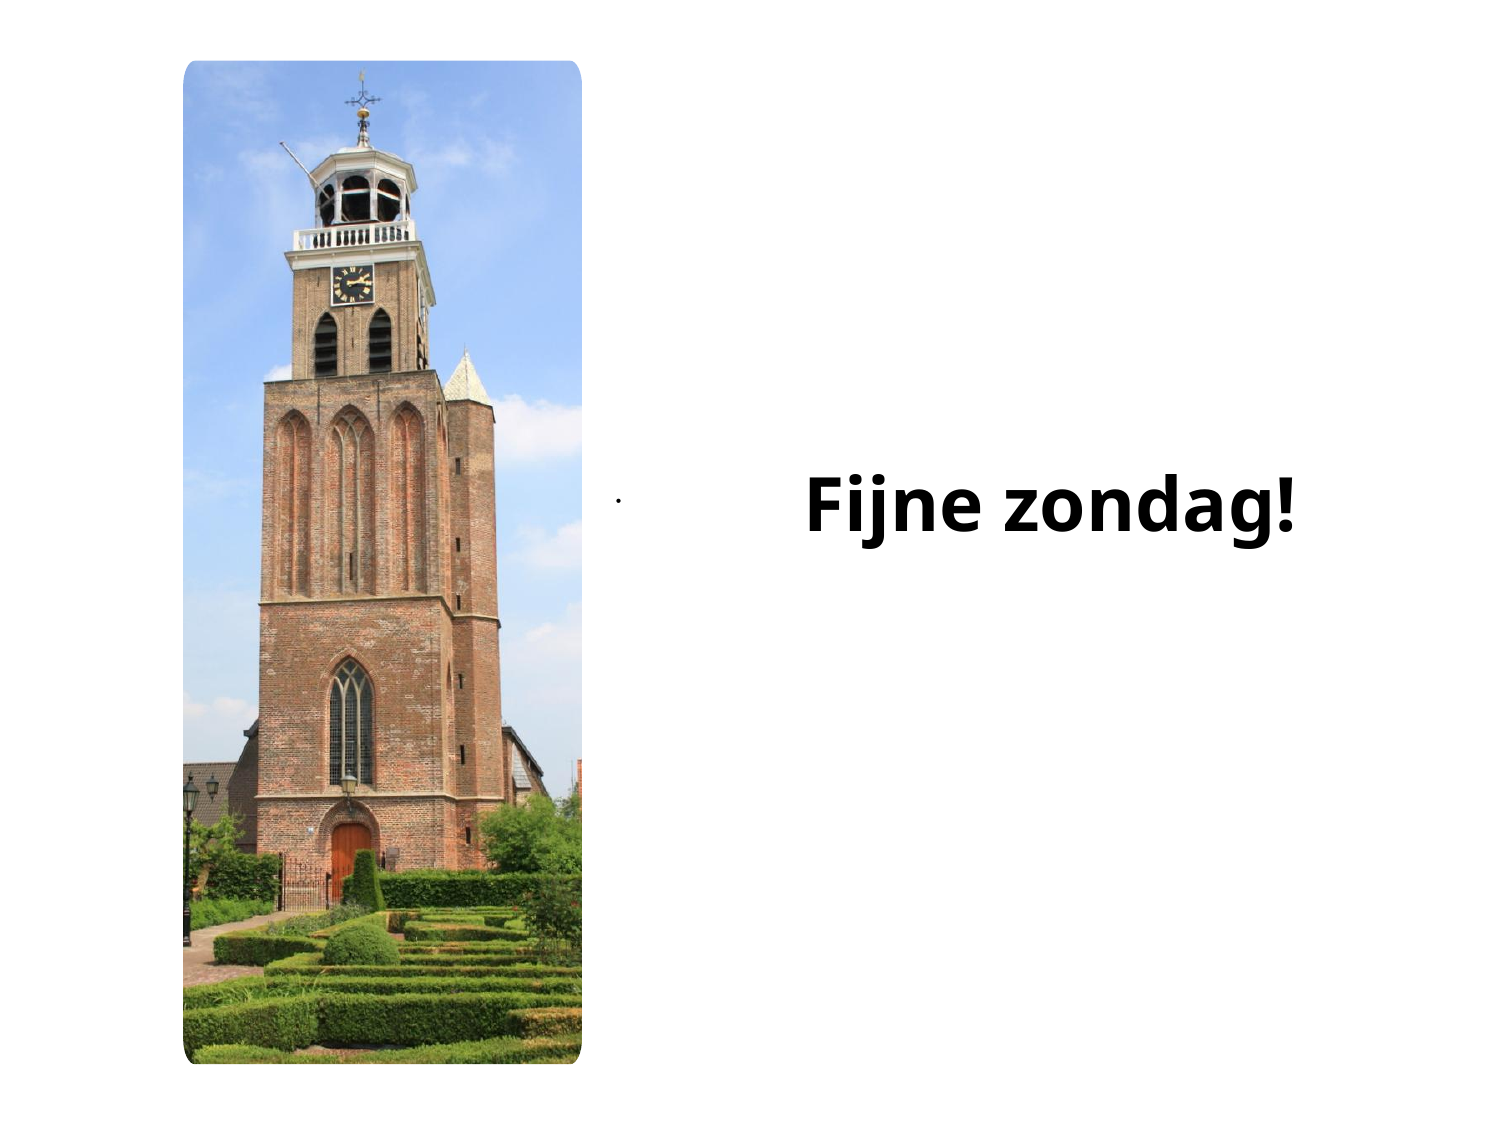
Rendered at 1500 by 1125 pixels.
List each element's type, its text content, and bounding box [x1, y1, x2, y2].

text_box Fijne zondag! [581, 449, 1456, 1125]
picture [183, 60, 583, 1065]
